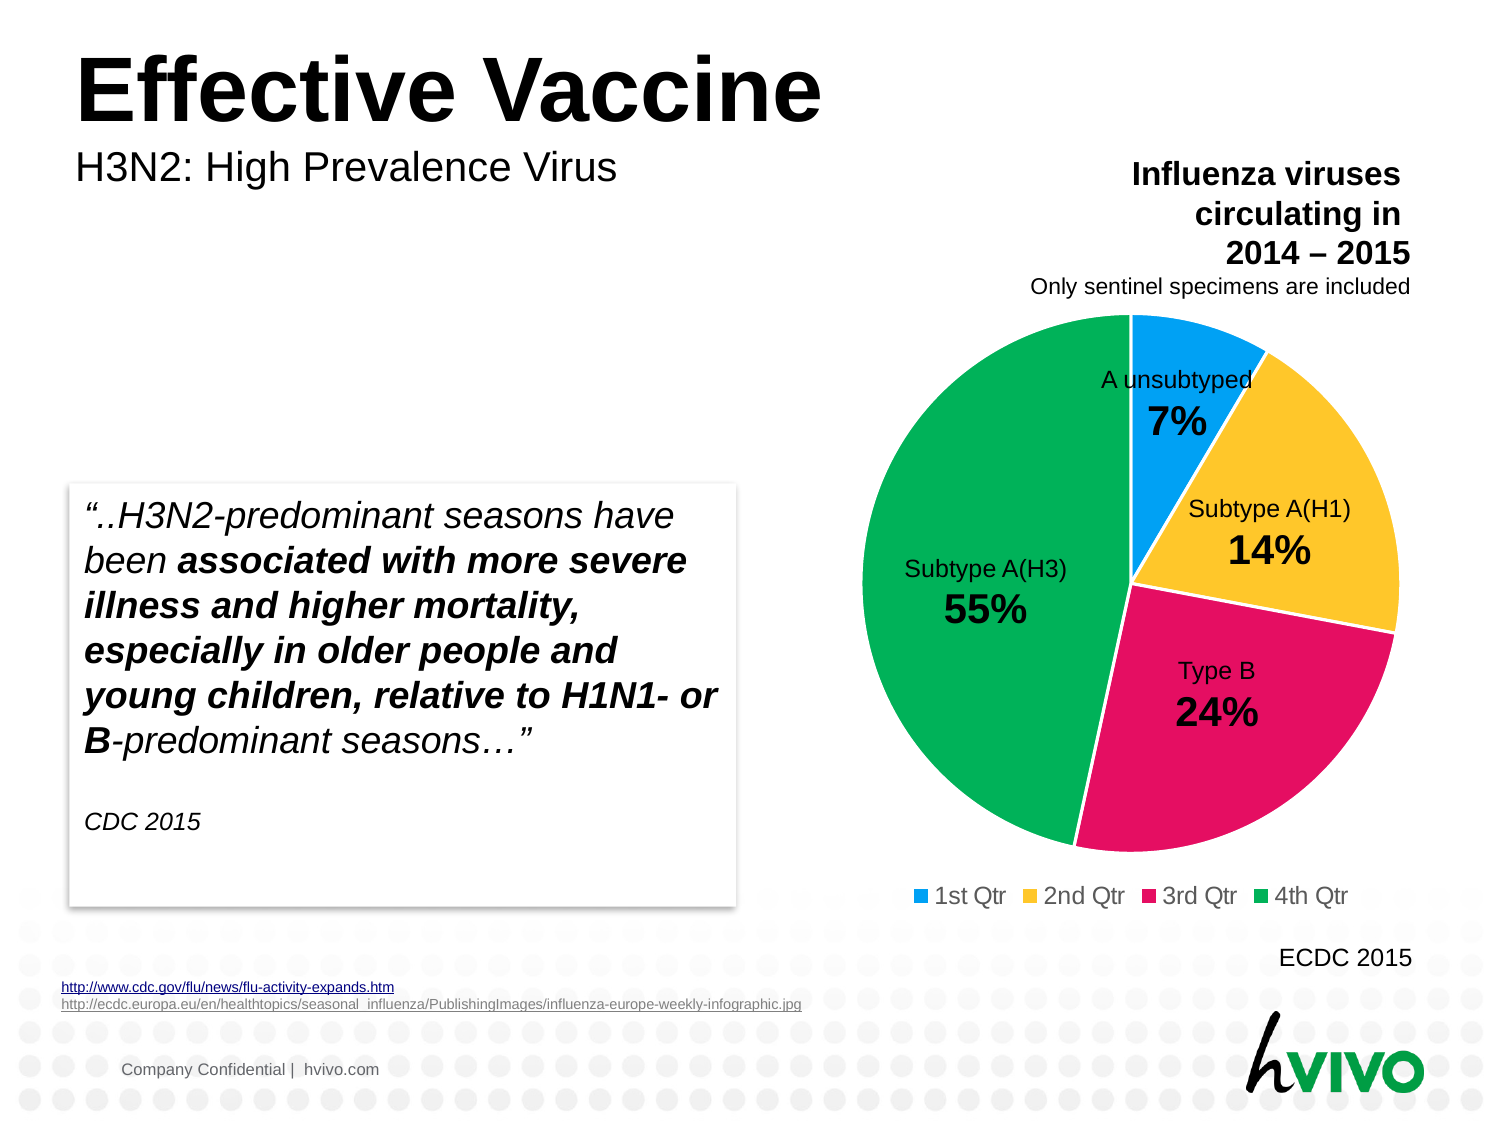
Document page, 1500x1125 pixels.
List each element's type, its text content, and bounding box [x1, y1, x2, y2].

text_box “..H3N2-predominant seasons have been associated with more severe illness and higher mortality, especially in older people and young children, relative to H1N1- or B-predominant seasons…” CDC 2015 [69, 483, 665, 907]
picture [6, 883, 1495, 1121]
text_box ECDC 2015 [1264, 934, 1428, 980]
text_box Effective Vaccine H3N2: High Prevalence Virus [63, 23, 1429, 196]
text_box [670, 300, 1500, 916]
text_box http://www.cdc.gov/flu/news/flu-activity-expands.htm http://ecdc.europa.eu/en/healthtopics/seasonal_influenza/PublishingImages/influenza-europe-weekly-infographic.jpg [46, 970, 817, 1020]
text_box Influenza viruses circulating in 2014 – 2015 Only sentinel specimens are included [952, 144, 1426, 299]
